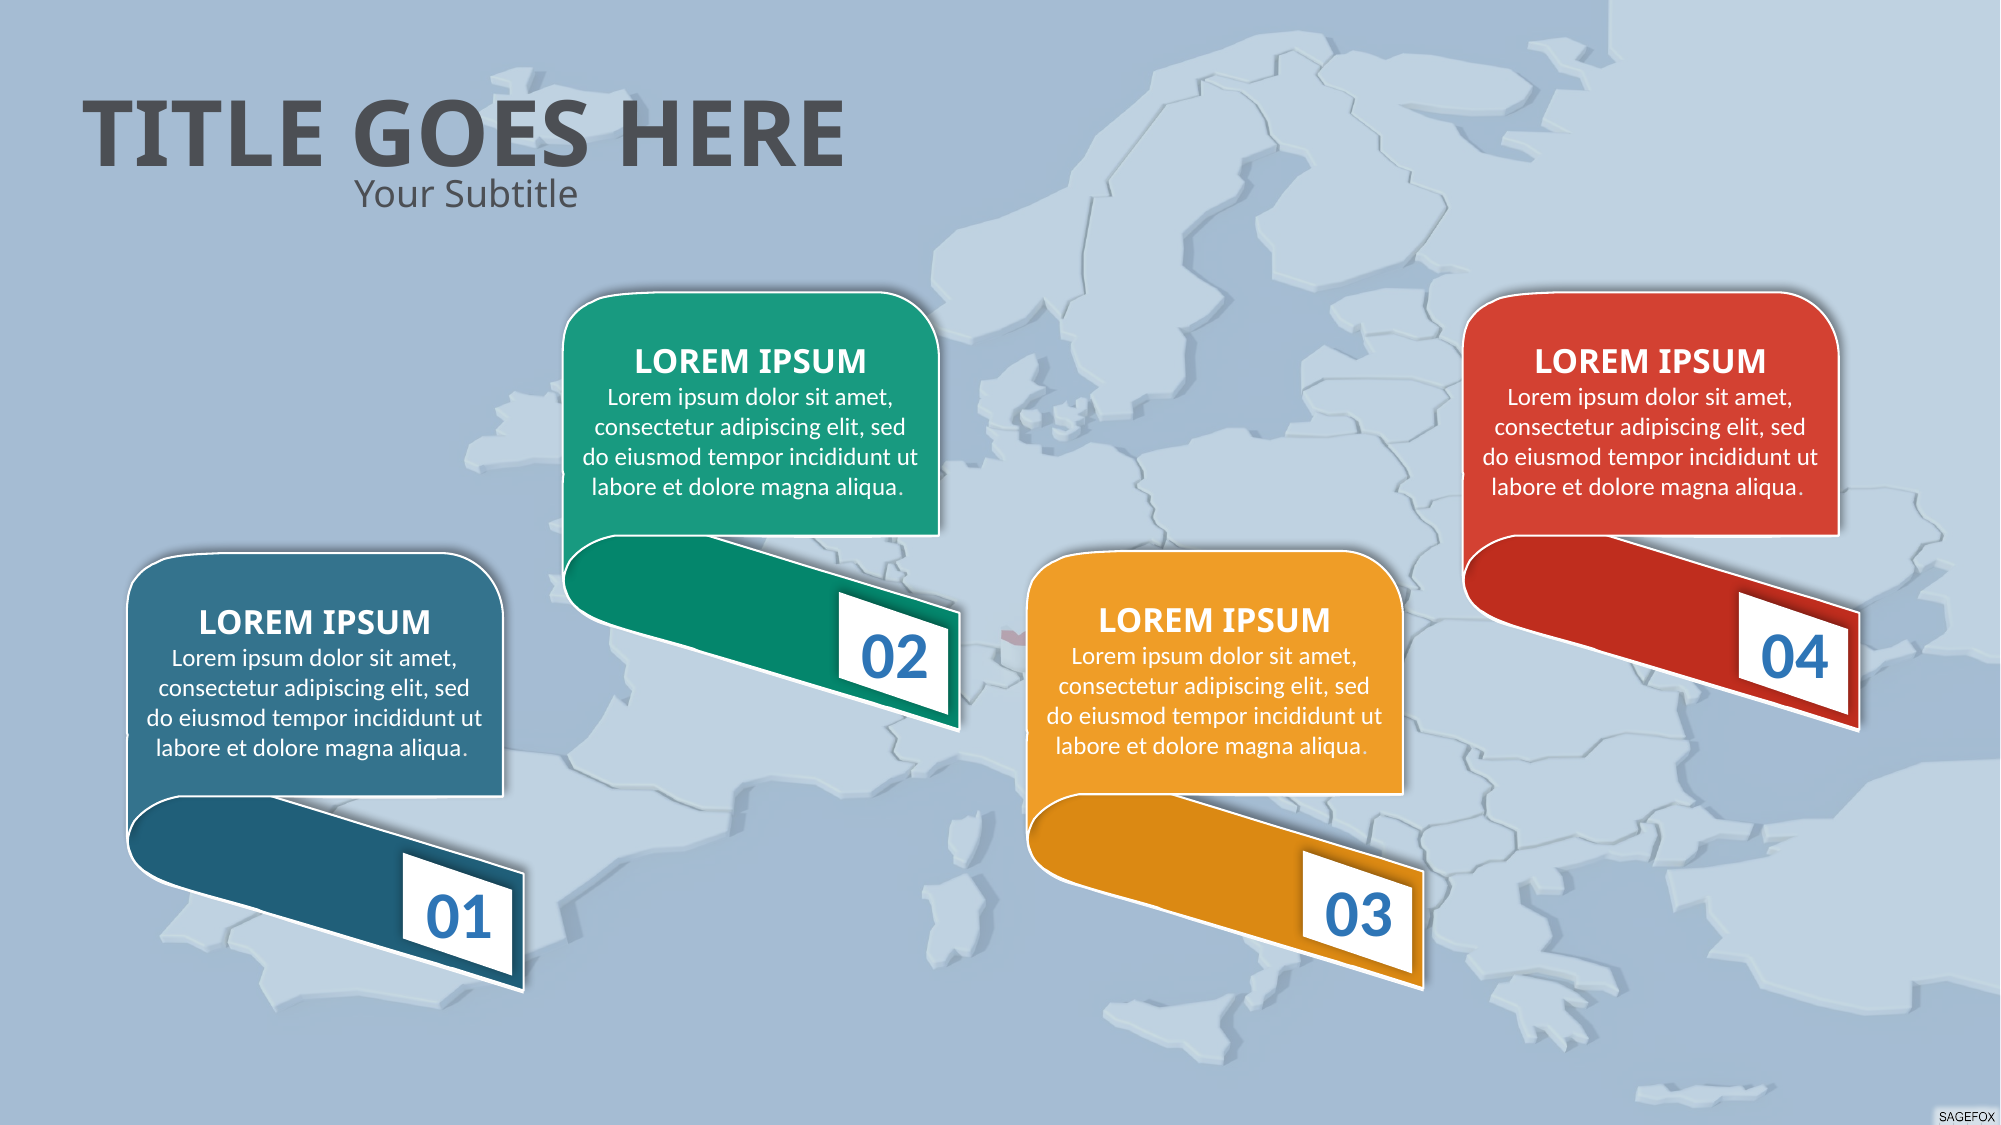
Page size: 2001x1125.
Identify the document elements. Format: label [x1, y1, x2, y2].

text_box [126, 553, 503, 843]
text_box [13, 66, 918, 224]
text_box [562, 485, 960, 730]
text_box [127, 746, 524, 991]
picture [1936, 1111, 1997, 1125]
text_box [1026, 744, 1424, 989]
text_box [1026, 550, 1403, 841]
text_box [1462, 485, 1860, 730]
text_box [1462, 292, 1839, 582]
text_box [562, 292, 939, 582]
